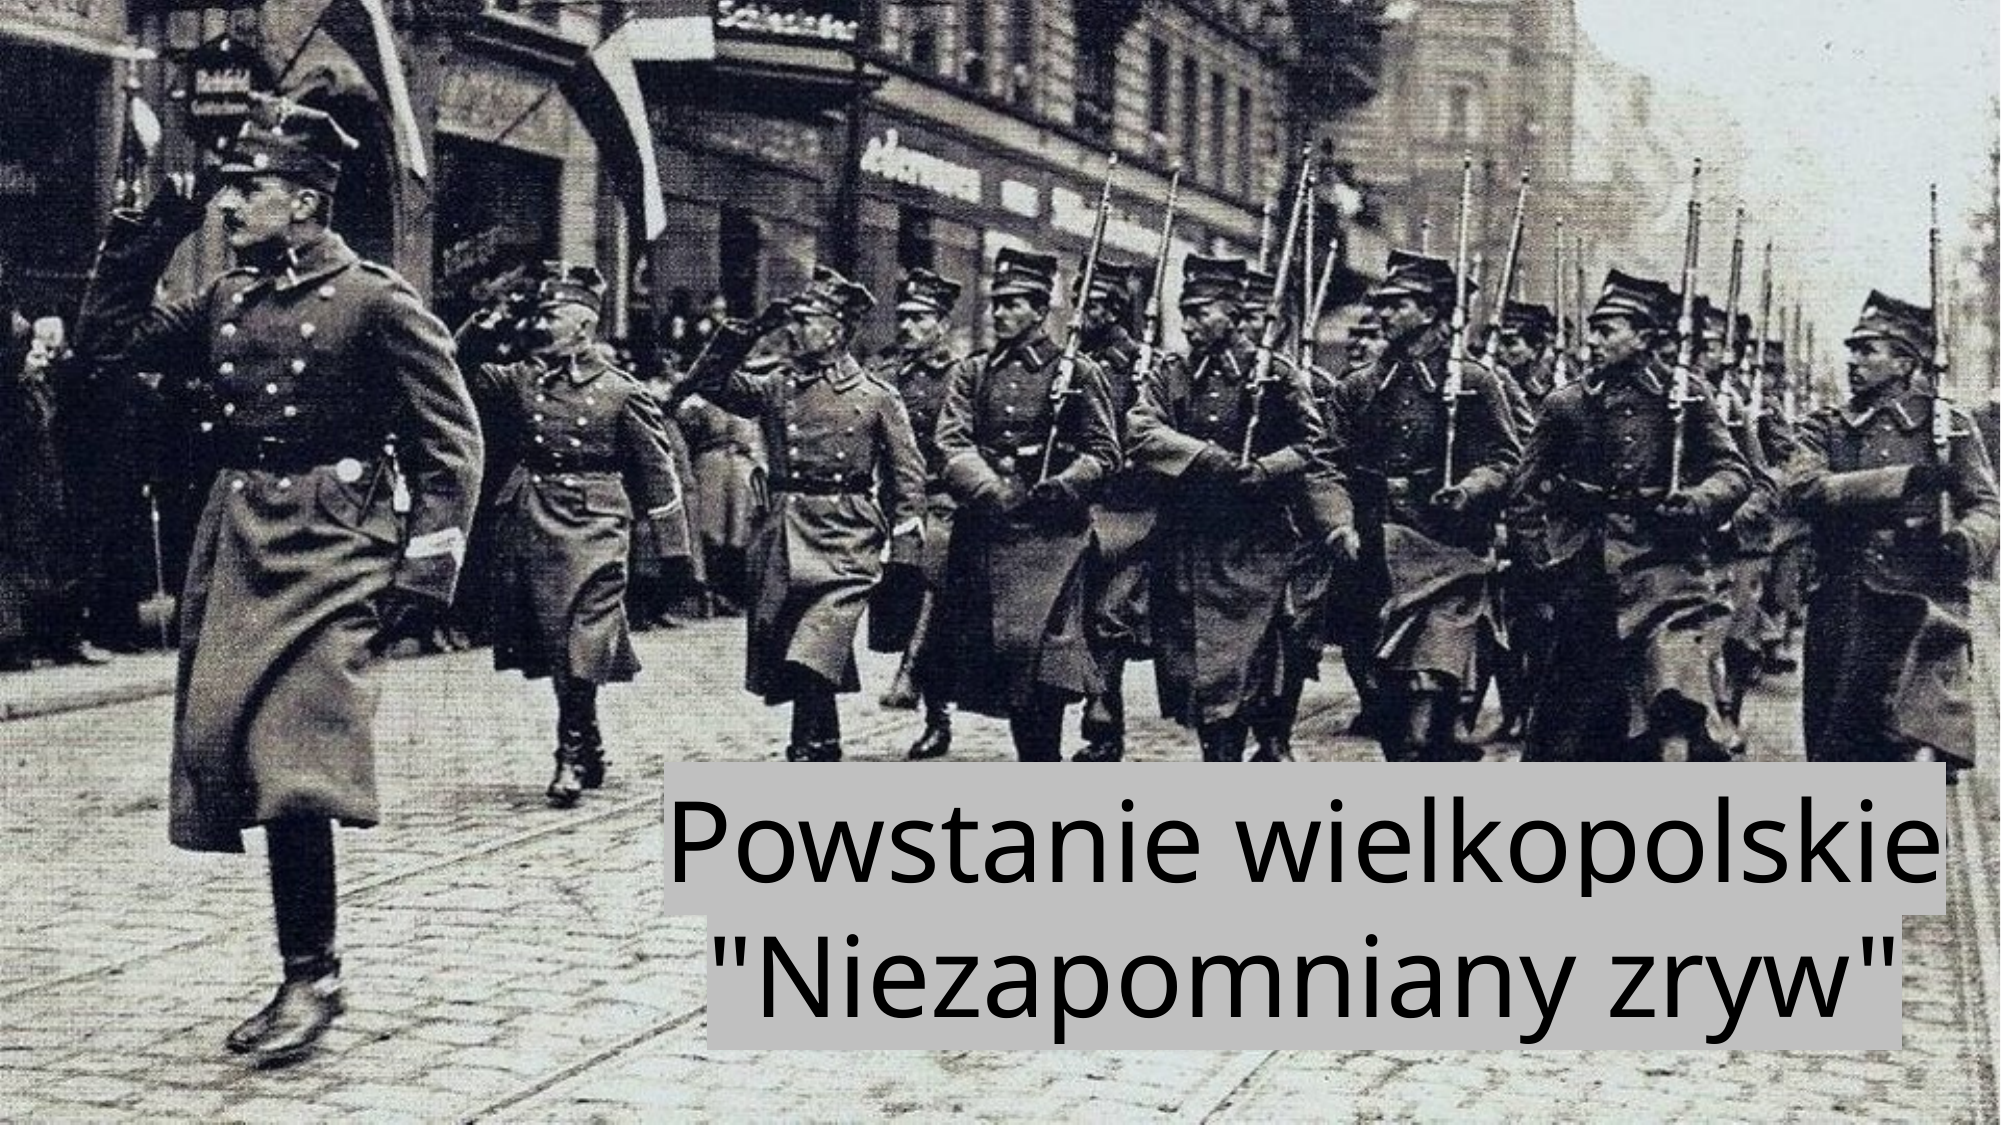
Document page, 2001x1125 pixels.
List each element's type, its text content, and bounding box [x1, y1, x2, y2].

picture [0, 0, 2001, 1125]
title Powstanie wielkopolskie "Niezapomniany zryw" [530, 747, 2000, 1048]
